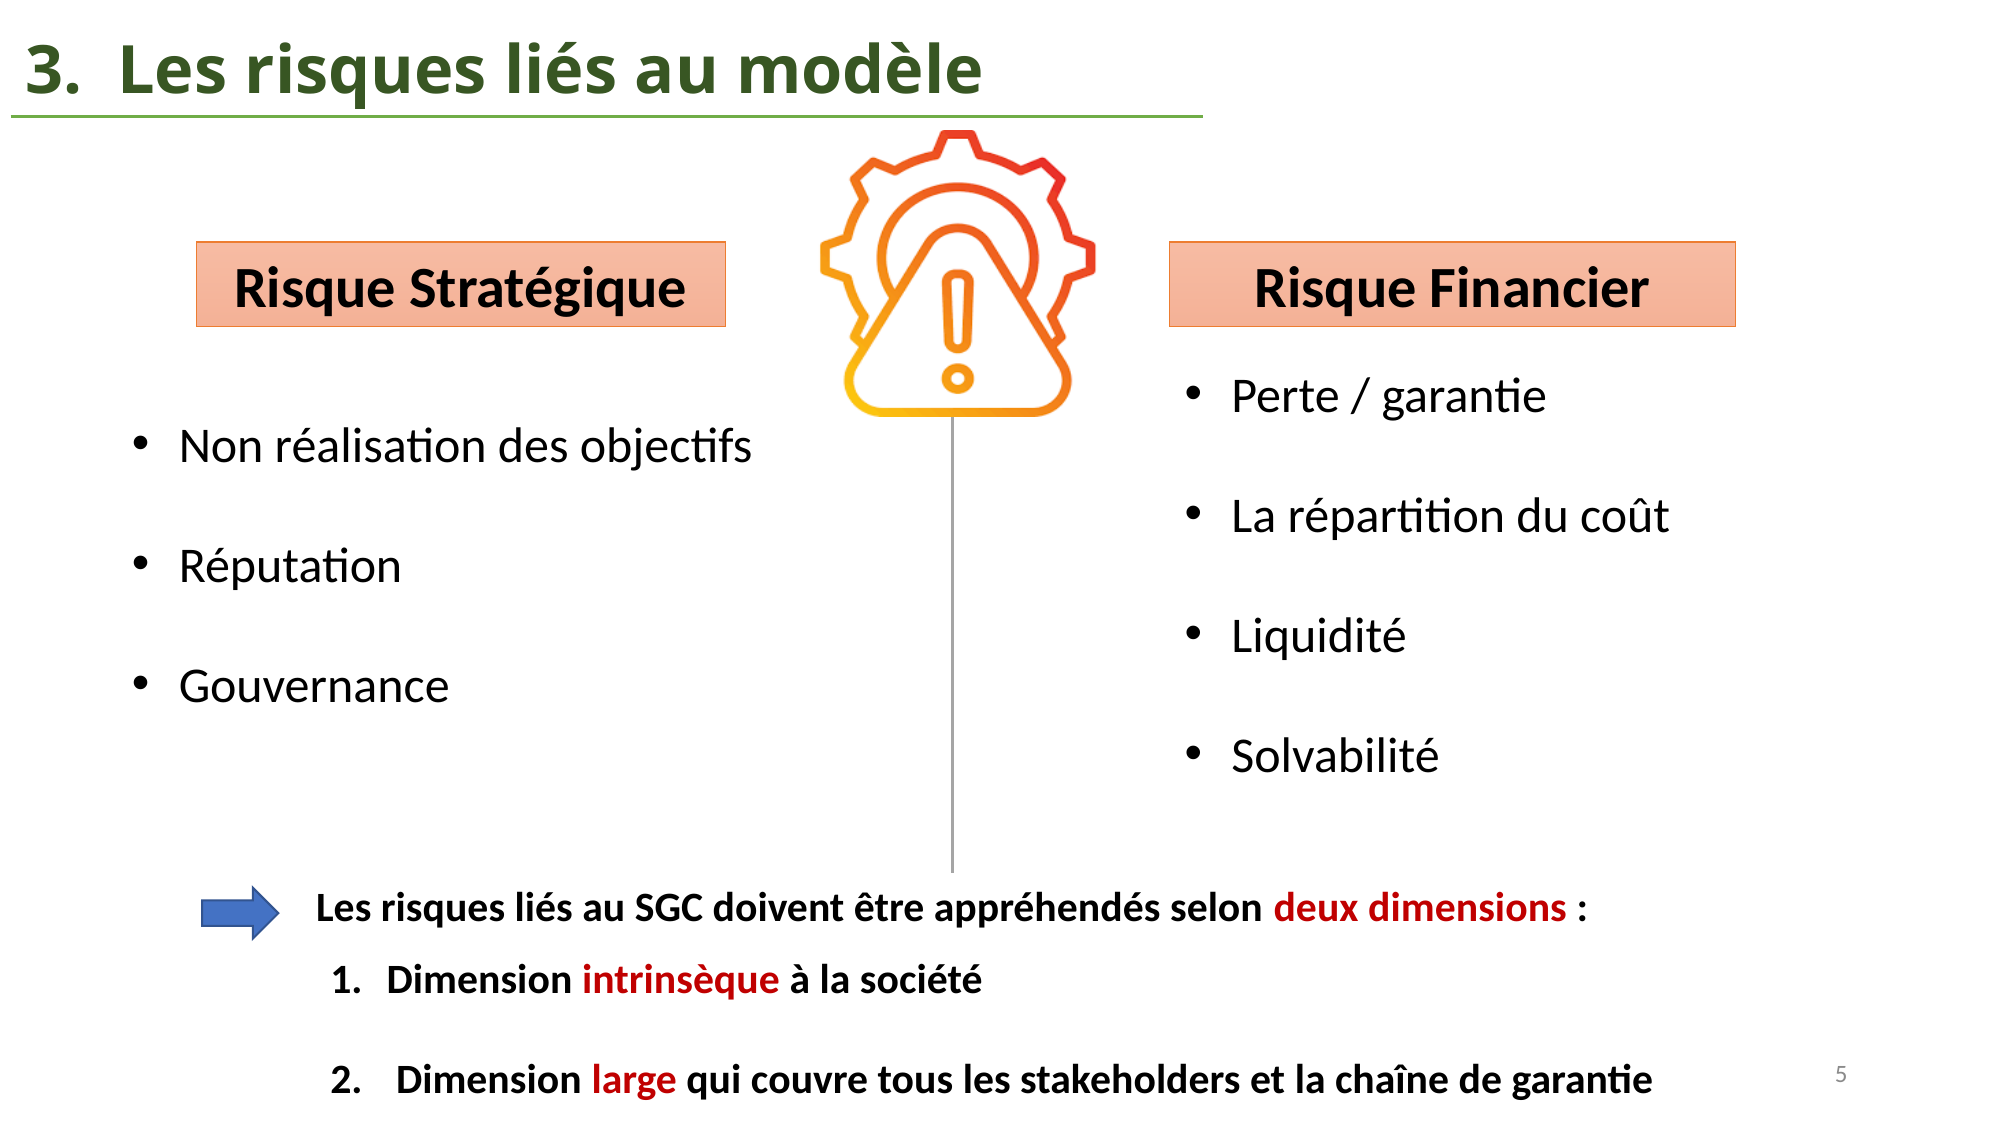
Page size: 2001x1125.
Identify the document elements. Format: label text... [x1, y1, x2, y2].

text_box Dimension intrinsèque à la société Dimension large qui couvre tous les stakeholders et la chaîne de garantie [315, 944, 1816, 1110]
title 3. Les risques liés au modèle [10, 0, 1736, 181]
text_box Risque Financier [1169, 241, 1736, 264]
text_box Les risques liés au SGC doivent être appréhendés selon deux dimensions : [214, 872, 1691, 938]
text_box [201, 885, 280, 942]
text_box Non réalisation des objectifs Réputation Gouvernance [117, 315, 792, 810]
text_box Perte / garantie La répartition du coût Liquidité Solvabilité [1169, 264, 1845, 880]
picture [804, 130, 1112, 417]
slide_number 5 [1816, 1042, 1863, 1103]
text_box Risque Stratégique [196, 241, 726, 315]
